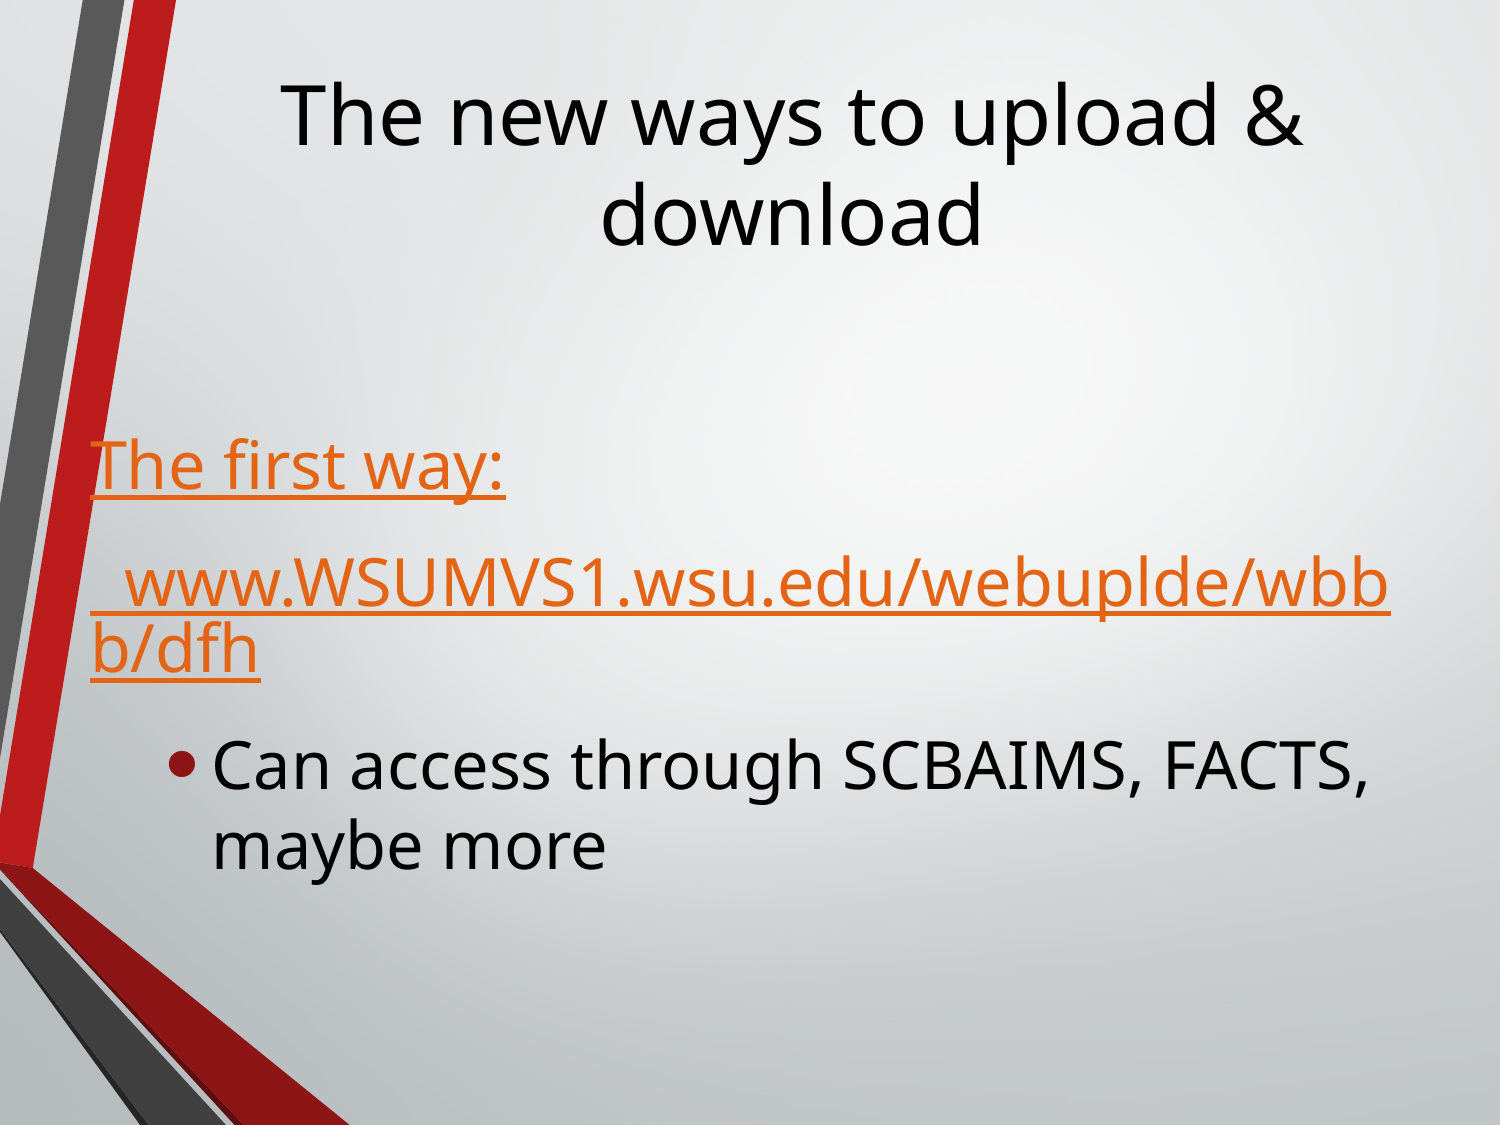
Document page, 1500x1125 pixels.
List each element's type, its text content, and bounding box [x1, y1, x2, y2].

title The new ways to upload & download [161, 75, 1425, 250]
list The first way: www.WSUMVS1.wsu.edu/webuplde/wbbb/dfh Can access through SCBAIMS, FACTS, maybe more [75, 387, 1425, 935]
